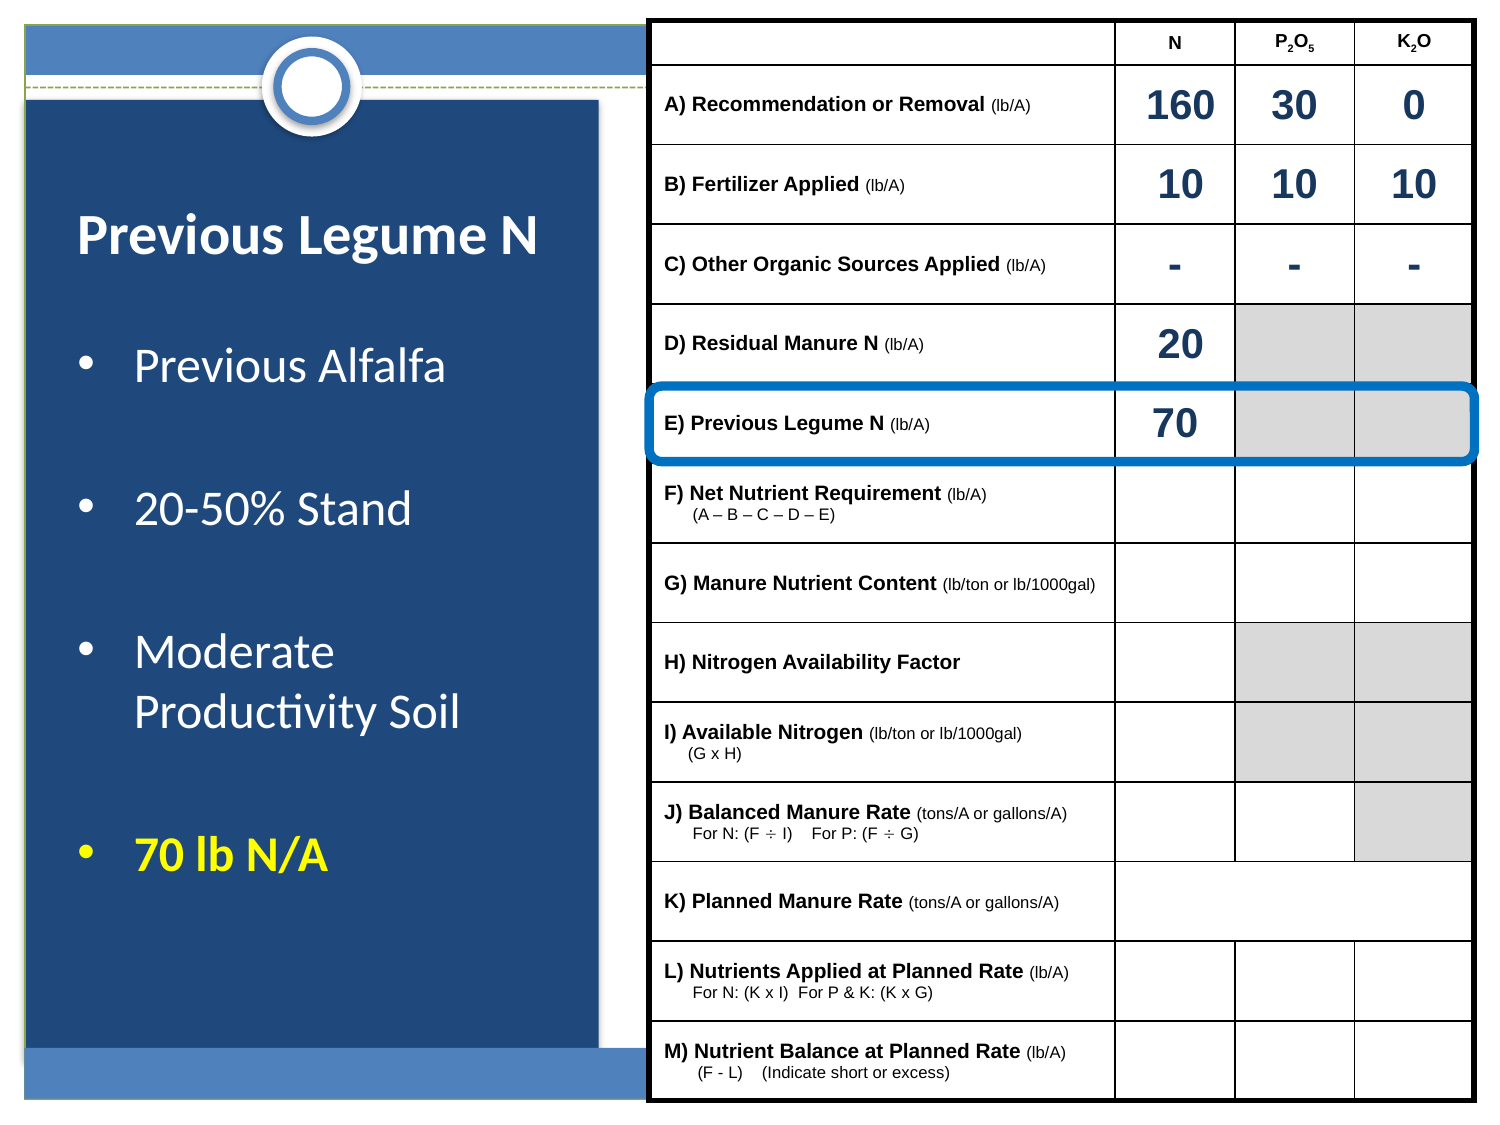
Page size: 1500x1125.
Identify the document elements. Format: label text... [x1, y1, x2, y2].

table_cell K) Planned Manure Rate (tons/A or gallons/A) [652, 862, 1114, 940]
table_cell G) Manure Nutrient Content (lb/ton or lb/1000gal) [652, 544, 1114, 622]
table_cell 160 [1116, 66, 1234, 144]
table_cell J) Balanced Manure Rate (tons/A or gallons/A) For N: (F  I) For P: (F  G) [652, 783, 1114, 861]
table_header K2O [1355, 23, 1471, 64]
table_cell 10 [1116, 145, 1234, 223]
table_cell [1236, 783, 1354, 861]
list Previous Alfalfa 20-50% Stand Moderate Productivity Soil 70 lb N/A [62, 324, 561, 1005]
text_box [649, 386, 1475, 462]
title Previous Legume N [62, 149, 561, 313]
table_cell A) Recommendation or Removal (lb/A) [652, 66, 1114, 144]
table_cell - [1116, 225, 1234, 303]
table_cell [1355, 464, 1471, 542]
table_cell B) Fertilizer Applied (lb/A) [652, 145, 1114, 223]
table_cell [1236, 464, 1354, 542]
table_cell [1355, 623, 1471, 701]
table_cell [1116, 703, 1234, 781]
table_header N [1116, 23, 1234, 64]
table_cell E) Previous Legume N (lb/A) [652, 384, 1114, 389]
table_cell C) Other Organic Sources Applied (lb/A) [652, 225, 1114, 303]
table_cell [1355, 942, 1471, 1020]
table_cell [1355, 703, 1471, 781]
table_cell [1236, 305, 1354, 383]
table_cell [1355, 1022, 1471, 1098]
table_cell - [1236, 225, 1354, 303]
table_cell [1116, 862, 1471, 940]
table_cell [1236, 544, 1354, 622]
table_cell [1236, 1022, 1354, 1098]
table_cell 0 [1355, 66, 1471, 144]
table_cell [1355, 544, 1471, 622]
table_cell [1116, 783, 1234, 861]
table_cell [1355, 384, 1471, 389]
table_cell [1116, 544, 1234, 622]
table_cell M) Nutrient Balance at Planned Rate (lb/A) (F - L) (Indicate short or excess) [652, 1022, 1114, 1098]
table_cell [1116, 1022, 1234, 1098]
table_cell D) Residual Manure N (lb/A) [652, 305, 1114, 383]
table_cell [1236, 623, 1354, 701]
table_cell F) Net Nutrient Requirement (lb/A) (A – B – C – D – E) [652, 464, 1114, 542]
table_cell 10 [1236, 145, 1354, 223]
table_cell [1116, 942, 1234, 1020]
table_cell 20 [1116, 305, 1234, 383]
table_header P2O5 [1236, 23, 1354, 64]
table_cell [1236, 703, 1354, 781]
table_cell [1236, 942, 1354, 1020]
table_cell [1116, 464, 1234, 542]
table_cell [1355, 305, 1471, 383]
table_cell [1355, 783, 1471, 861]
table_cell - [1355, 225, 1471, 303]
table_cell H) Nitrogen Availability Factor [652, 623, 1114, 701]
table_cell 30 [1236, 66, 1354, 144]
table_cell L) Nutrients Applied at Planned Rate (lb/A) For N: (K x I) For P & K: (K x G) [652, 942, 1114, 1020]
table_cell 10 [1355, 145, 1471, 223]
table_cell [1116, 623, 1234, 701]
table_cell I) Available Nitrogen (lb/ton or lb/1000gal) (G x H) [652, 703, 1114, 781]
table_header [652, 23, 1114, 64]
